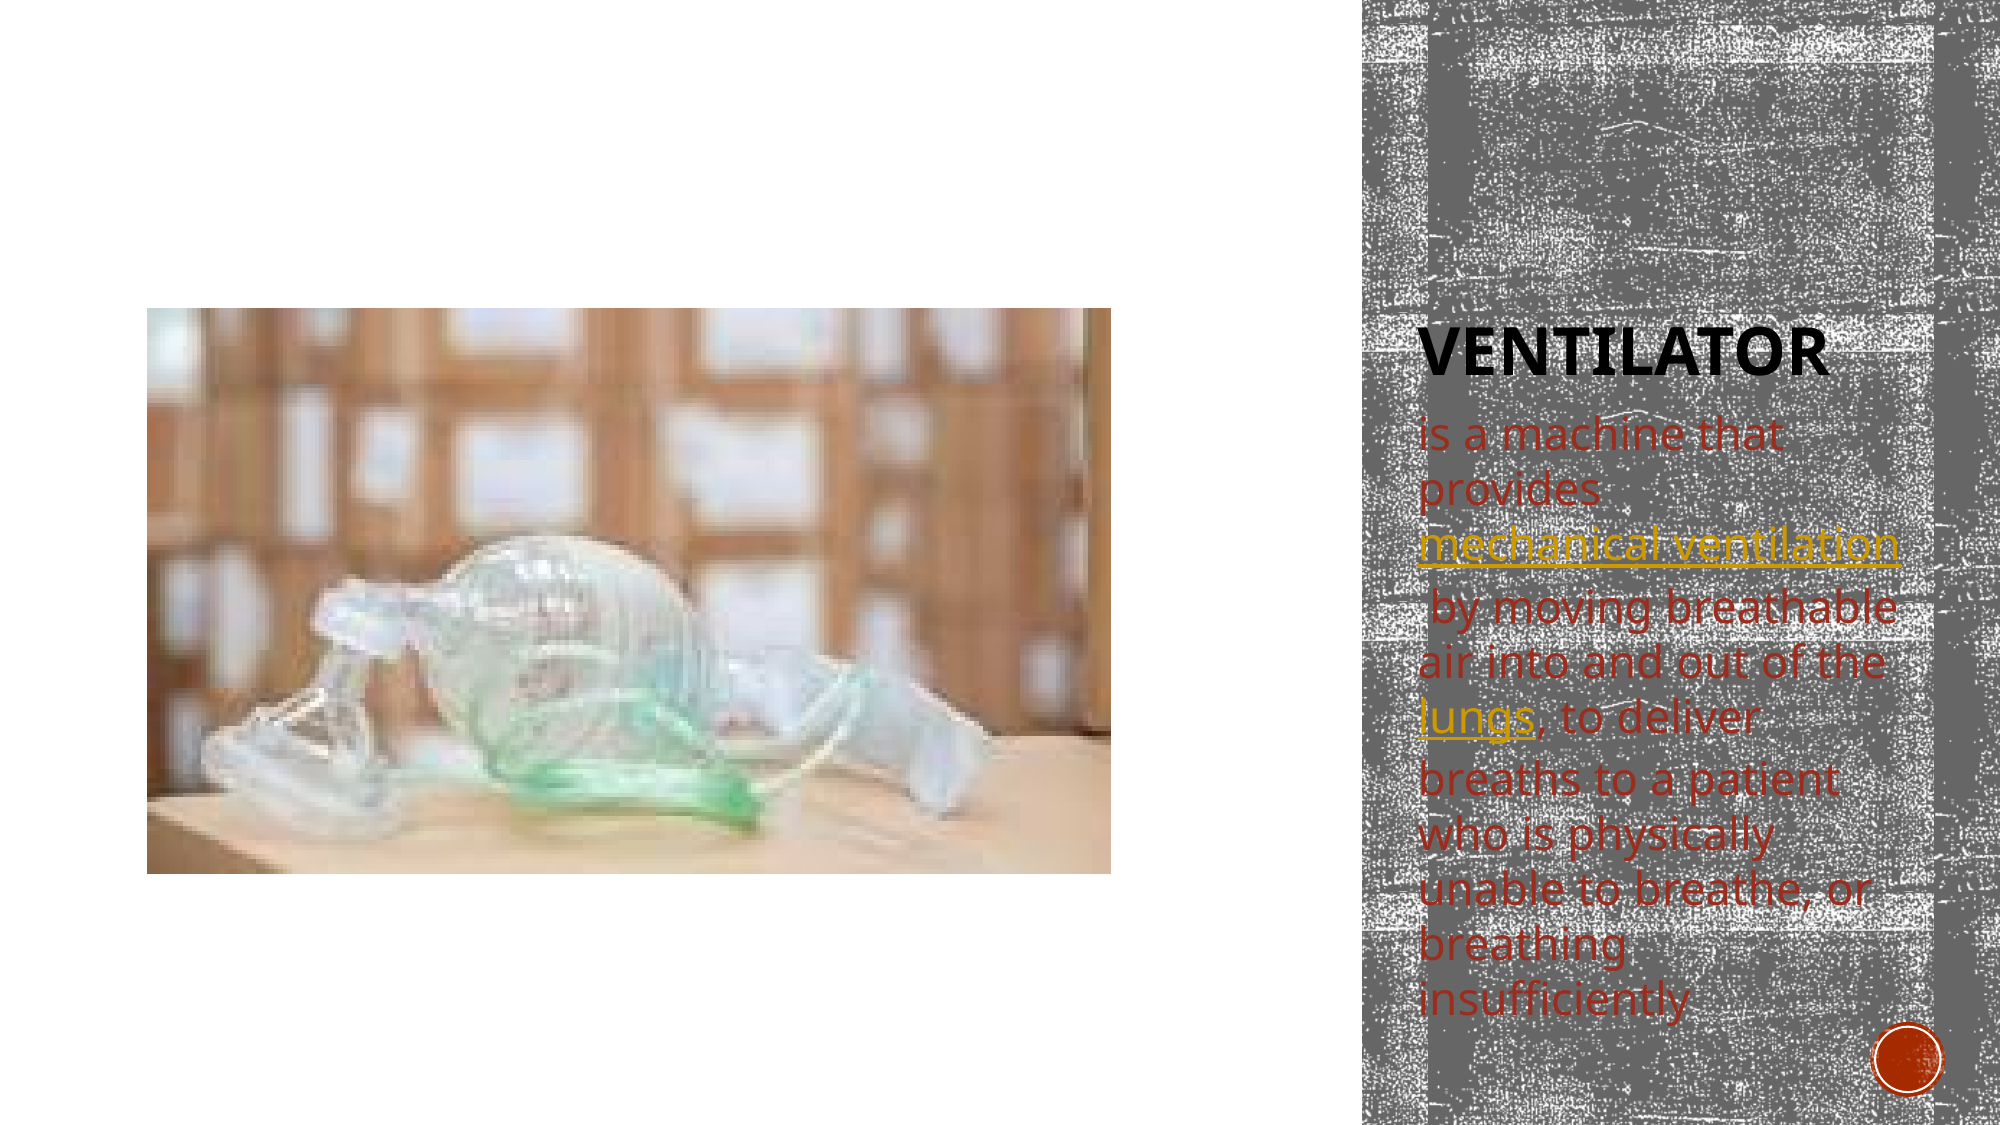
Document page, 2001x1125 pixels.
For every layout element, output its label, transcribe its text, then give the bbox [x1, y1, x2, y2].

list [150, 310, 1110, 873]
list is a machine that provides mechanical ventilation by moving breathable air into and out of the lungs, to deliver breaths to a patient who is physically unable to breathe, or breathing insufficiently [1402, 397, 1928, 938]
title ventilator [1402, 112, 1928, 397]
